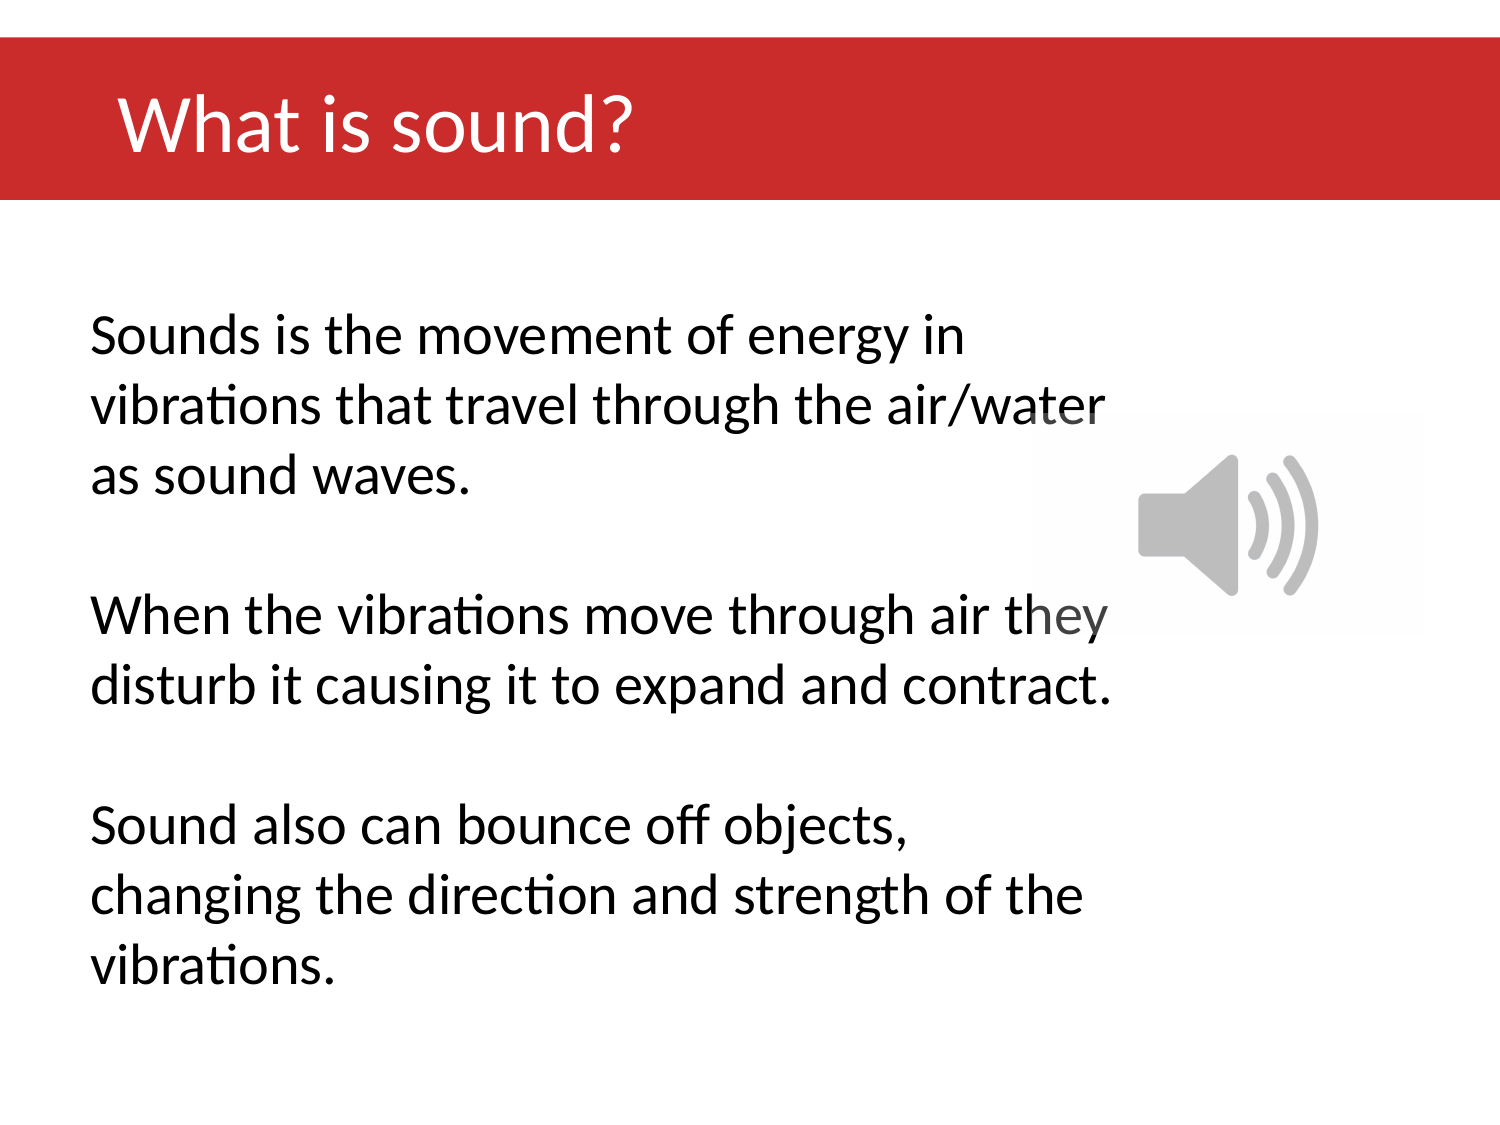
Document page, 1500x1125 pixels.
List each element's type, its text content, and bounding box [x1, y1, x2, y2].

text_box What is sound? [0, 37, 1500, 200]
text_box Sounds is the movement of energy in vibrations that travel through the air/water as sound waves. When the vibrations move through air they disturb it causing it to expand and contract. Sound also can bounce off objects, changing the direction and strength of the vibrations. [74, 281, 1138, 1021]
picture [1031, 413, 1424, 635]
